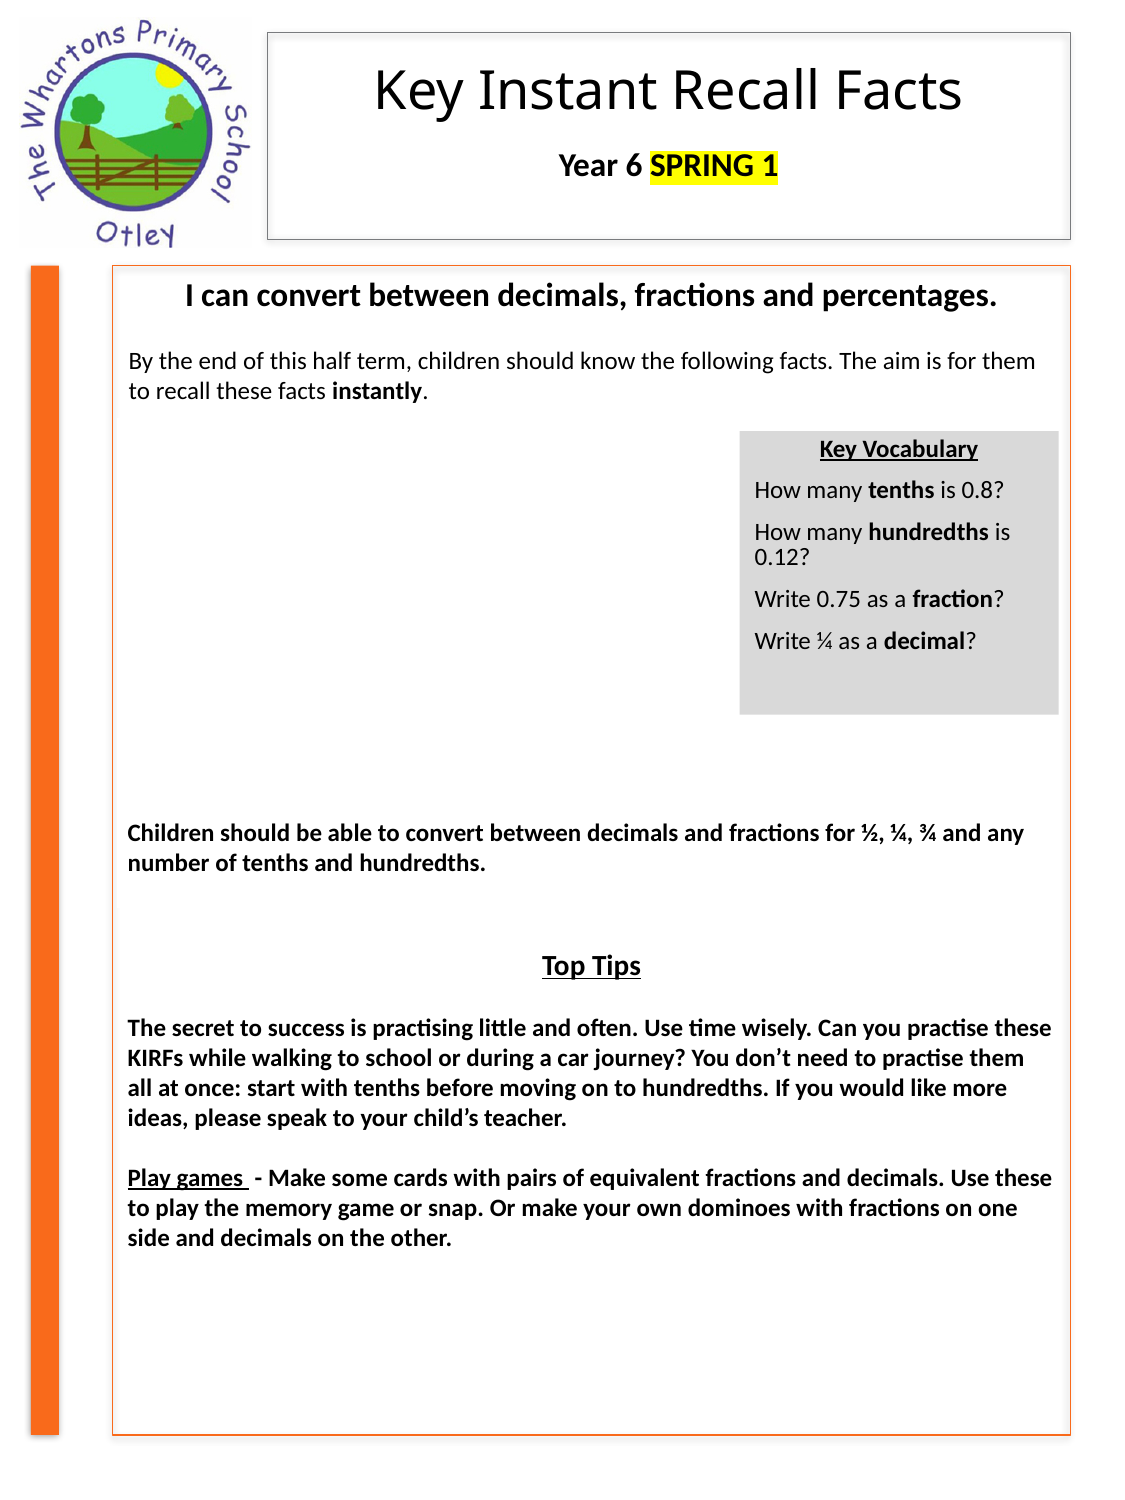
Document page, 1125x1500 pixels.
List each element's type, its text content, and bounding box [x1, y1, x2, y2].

list Top Tips The secret to success is practising little and often. Use time wisely. Can you practise these KIRFs while walking to school or during a car journey? You don’t need to practise them all at once: start with tenths before moving on to hundredths. If you would like more ideas, please speak to your child’s teacher. Play games - Make some cards with pairs of equivalent fractions and decimals. Use these to play the memory game or snap. Or make your own dominoes with fractions on one side and decimals on the other. [112, 938, 1071, 1436]
list Children should be able to convert between decimals and fractions for ½, ¼, ¾ and any number of tenths and hundredths. [112, 809, 1071, 910]
list Key Vocabulary How many tenths is 0.8? How many hundredths is 0.12? Write 0.75 as a fraction? Write ¼ as a decimal? [739, 431, 1059, 715]
list I can convert between decimals, fractions and percentages. [90, 265, 1094, 349]
list Year 6 SPRING 1 [267, 135, 1071, 240]
picture [18, 17, 253, 248]
